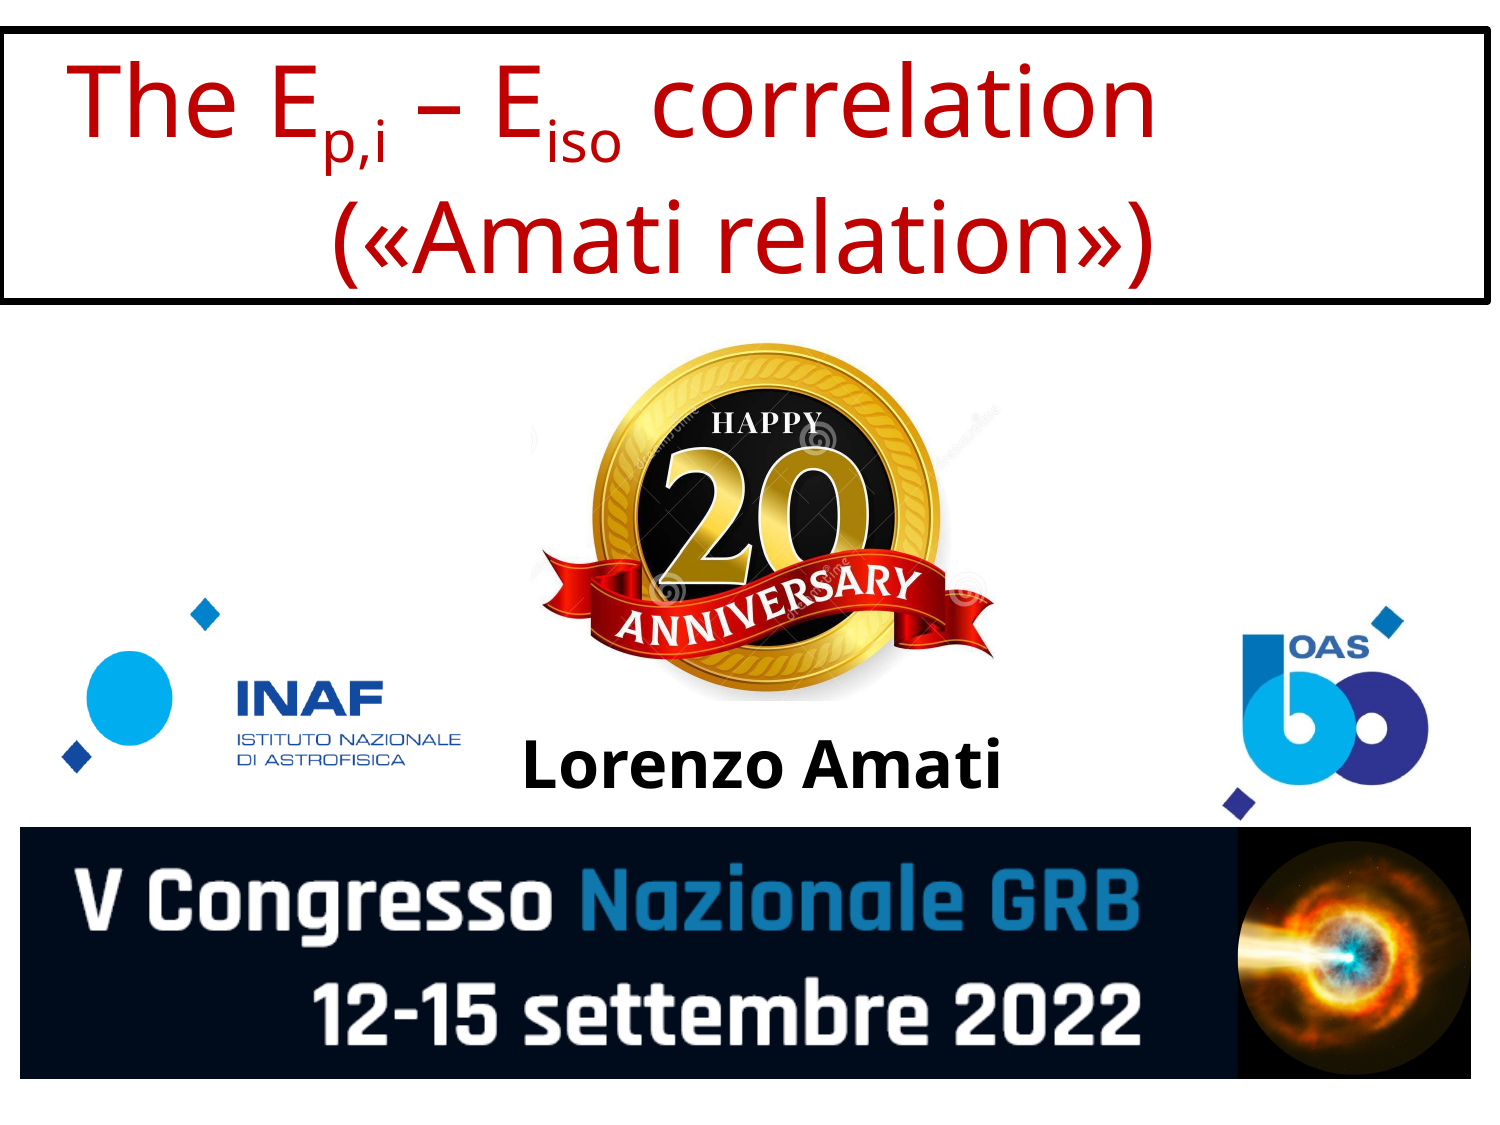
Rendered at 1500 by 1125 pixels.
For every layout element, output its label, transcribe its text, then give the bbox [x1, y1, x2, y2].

picture [20, 587, 1471, 1079]
picture [530, 325, 1006, 701]
text_box The Ep,i – Eiso correlation («Amati relation») [0, 29, 1488, 302]
text_box Lorenzo Amati [475, 714, 1187, 809]
picture [37, 578, 475, 826]
